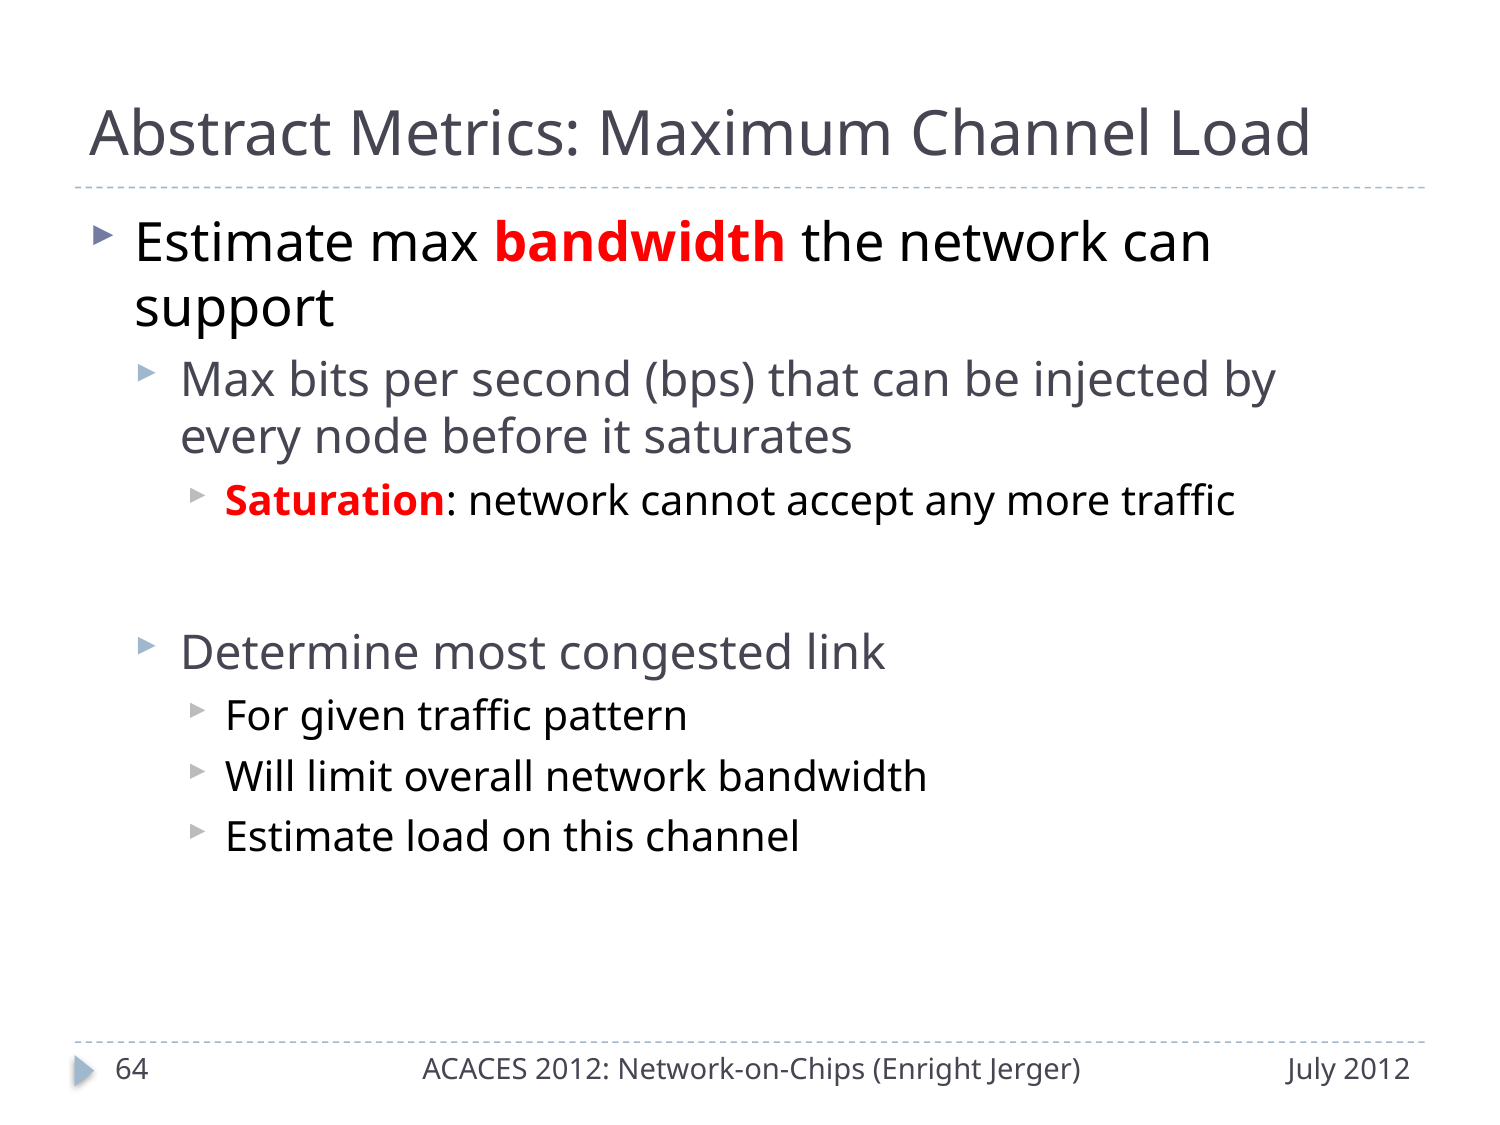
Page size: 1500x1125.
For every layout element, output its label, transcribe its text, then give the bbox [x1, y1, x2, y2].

slide_number 63 [100, 1042, 256, 1103]
title Abstract Metrics: Maximum Channel Load [75, 45, 1425, 175]
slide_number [1230, 1042, 1426, 1103]
footer ACACES 2012: Network-on-Chips (Enright Jerger) [311, 1042, 1192, 1103]
list Estimate max bandwidth the network can support Max bits per second (bps) that can be injected by every node before it saturates Saturation: network cannot accept any more traffic Determine most congested link For given traffic pattern Will limit overall network bandwidth Estimate load on this channel [75, 200, 1425, 1005]
